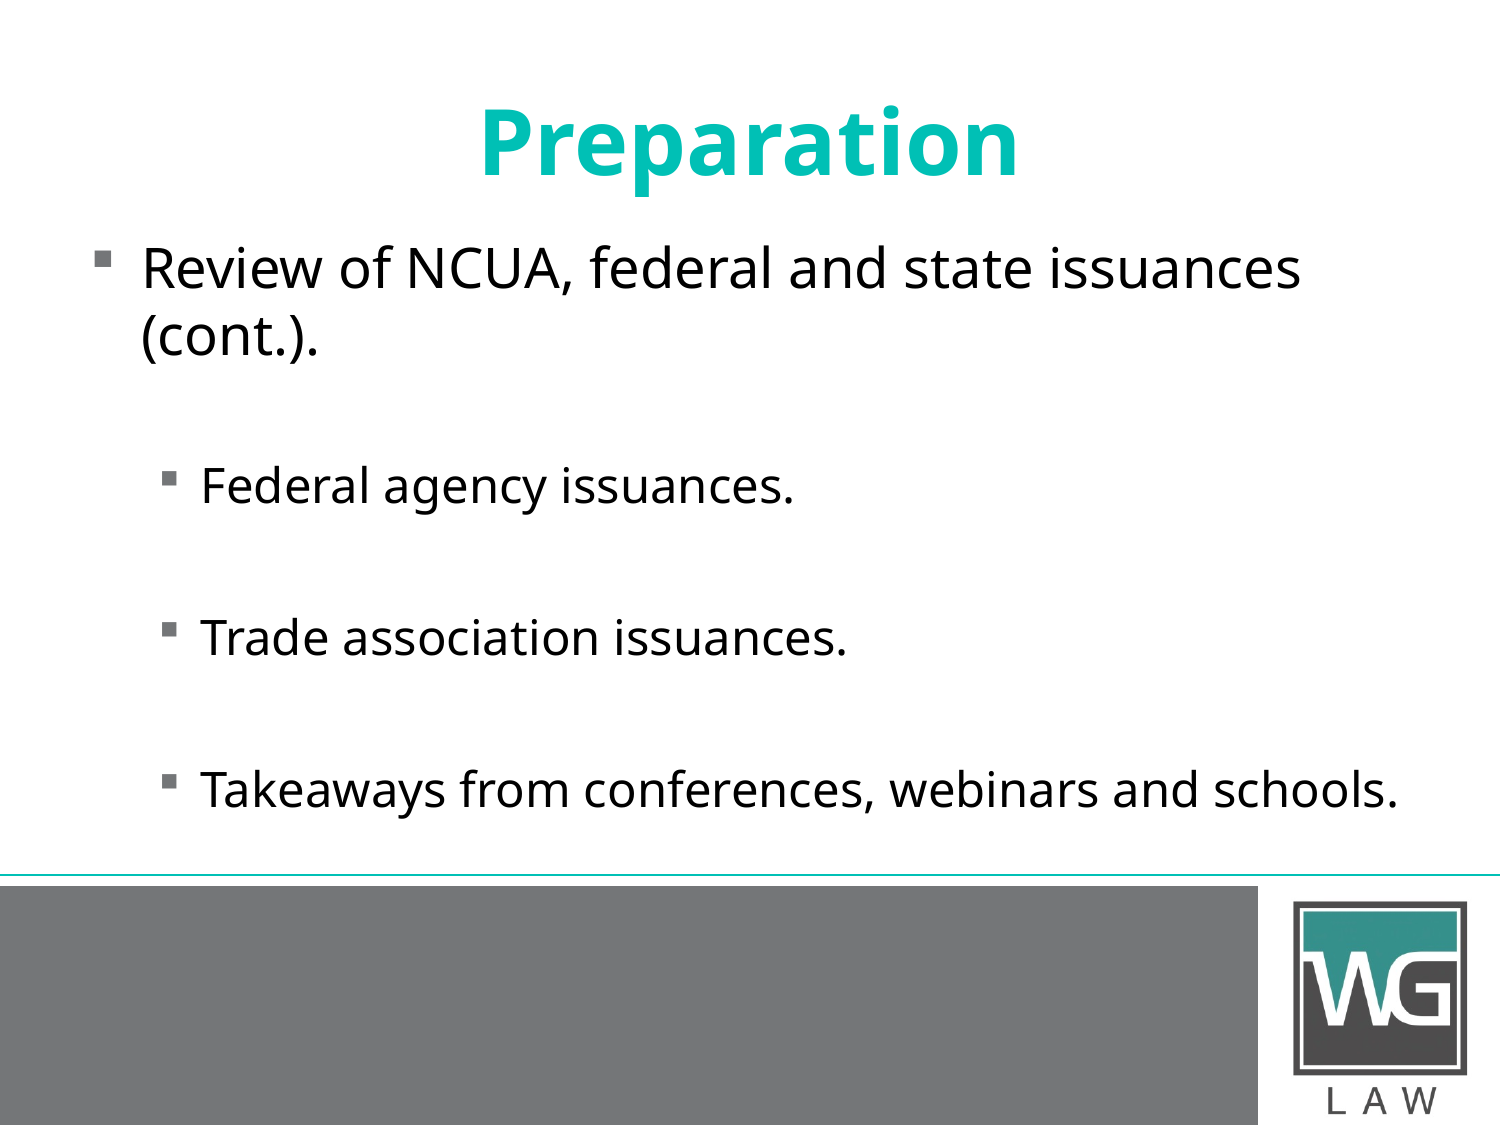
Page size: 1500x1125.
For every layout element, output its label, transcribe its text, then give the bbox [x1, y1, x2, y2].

title Preparation [75, 45, 1425, 224]
picture [0, 886, 1500, 1125]
list Review of NCUA, federal and state issuances (cont.). Federal agency issuances. Trade association issuances. Takeaways from conferences, webinars and schools. [75, 224, 1425, 850]
